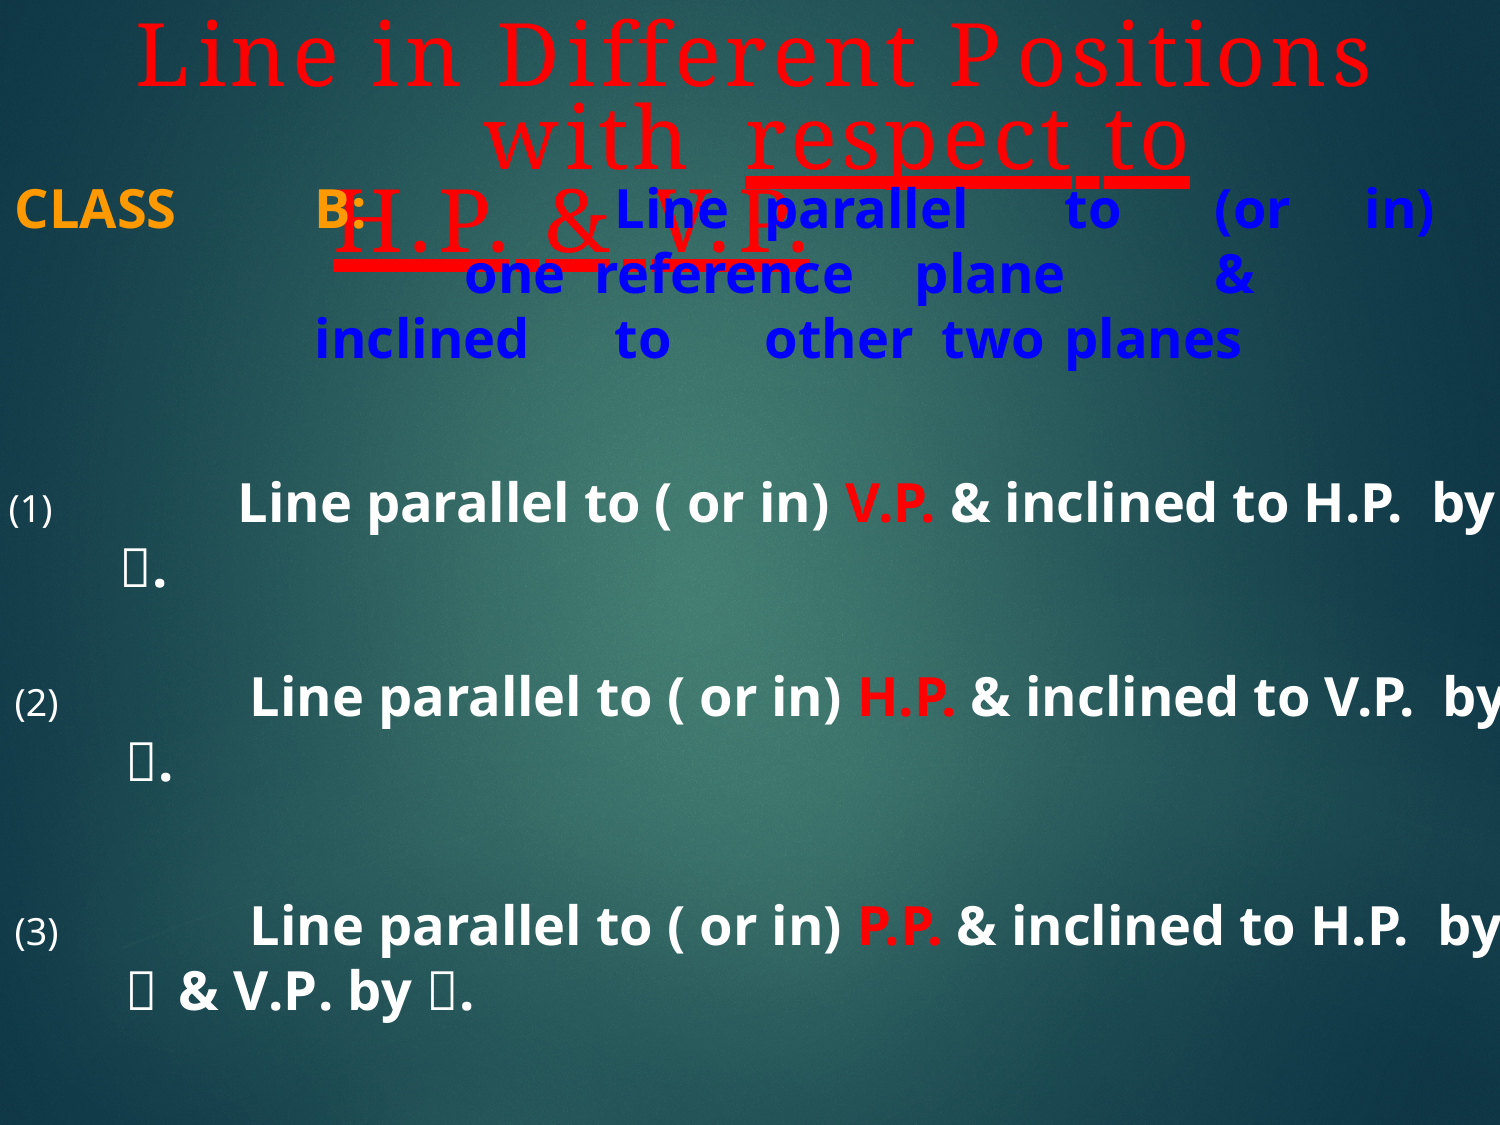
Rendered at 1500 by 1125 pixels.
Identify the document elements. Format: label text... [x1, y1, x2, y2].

title Line in Different Positions with respect to H.P. & V.P. [132, 0, 1381, 172]
text_box CLASS B: Line parallel to (or in) one reference plane & inclined to other two planes Line parallel to ( or in) V.P. & inclined to H.P. by . Line parallel to ( or in) H.P. & inclined to V.P. by . Line parallel to ( or in) P.P. & inclined to H.P. by  & V.P. by . [6, 172, 1500, 1021]
